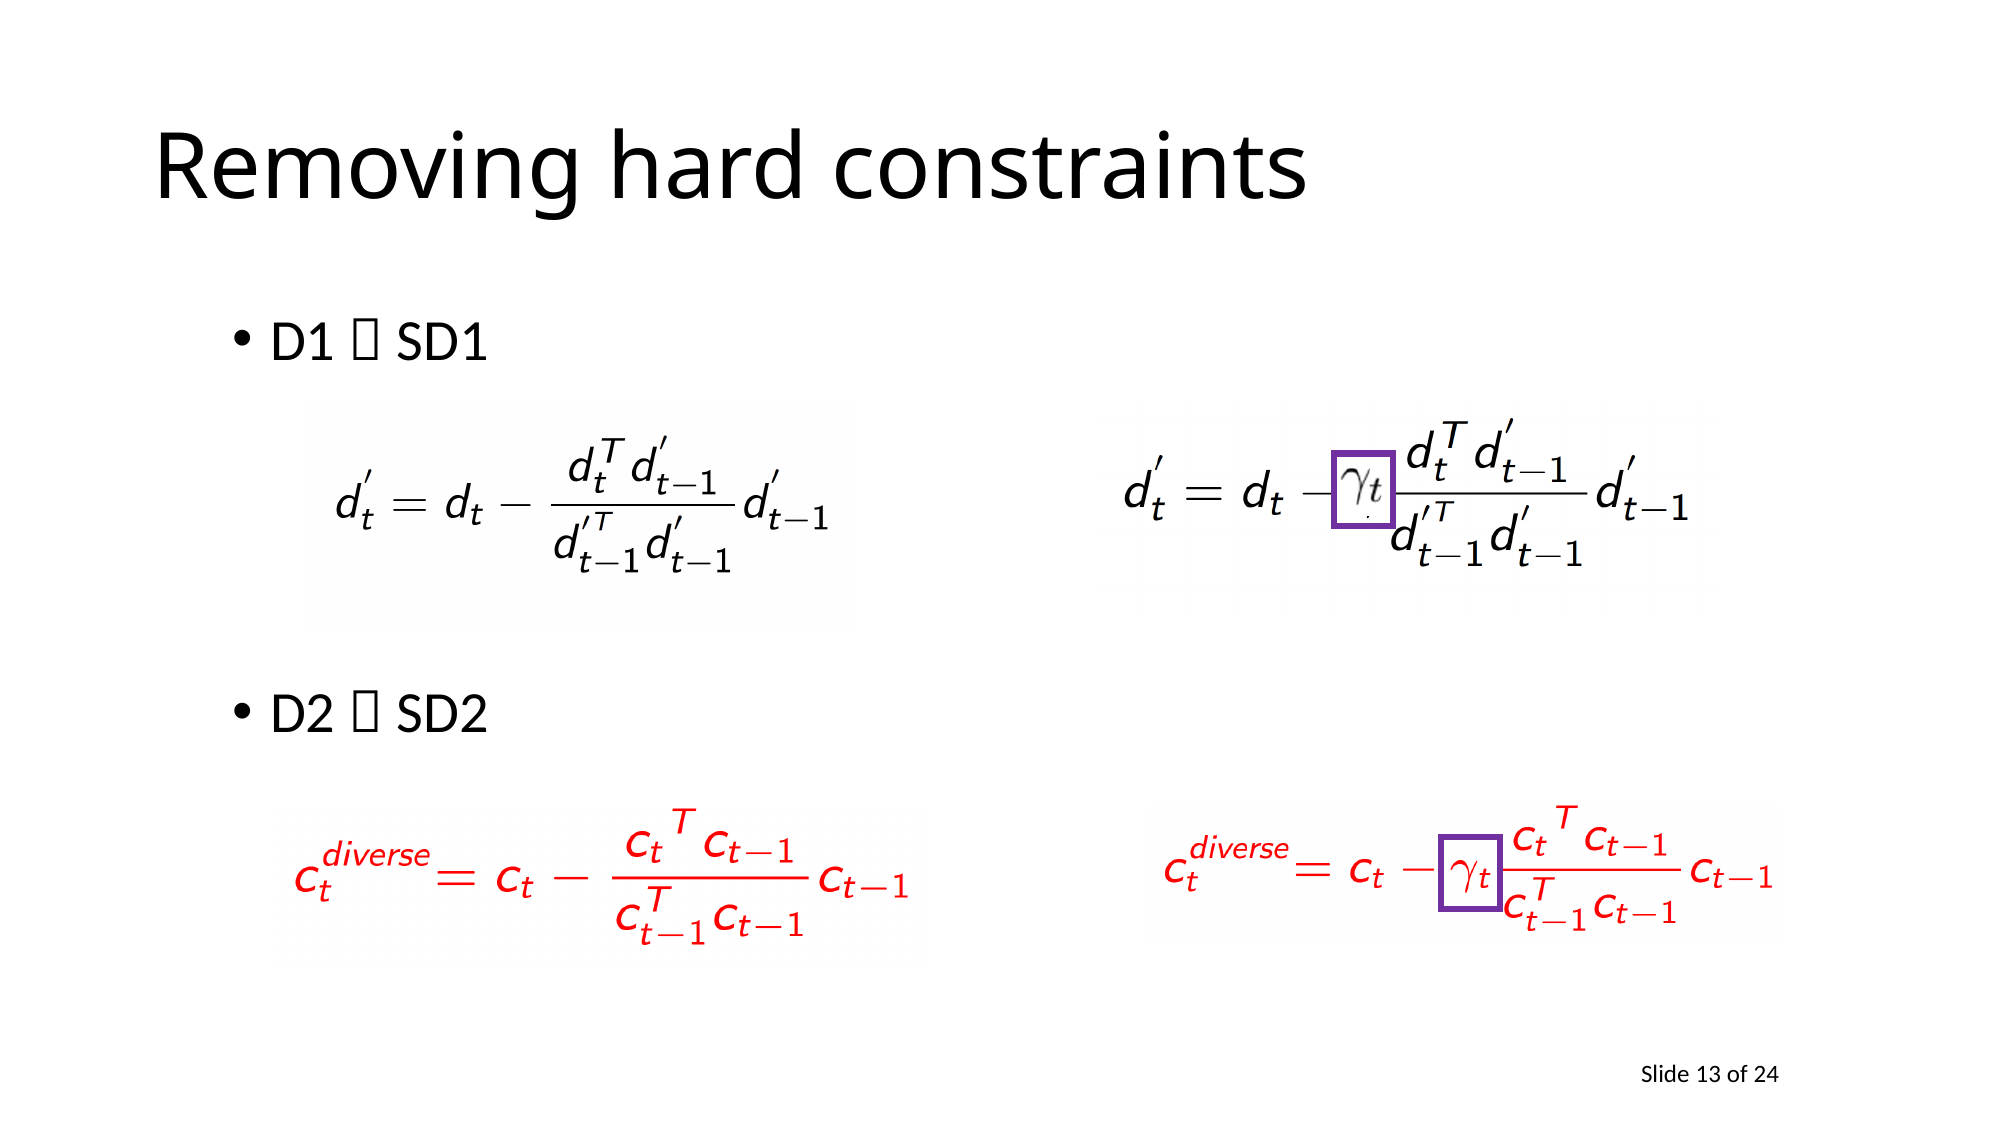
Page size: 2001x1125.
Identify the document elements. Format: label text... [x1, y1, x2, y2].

text_box D1  SD1 [217, 302, 1029, 593]
list D2  SD2 [217, 675, 1882, 932]
title Removing hard constraints [137, 59, 1863, 278]
picture [271, 803, 928, 968]
picture [302, 405, 856, 630]
picture [1096, 395, 1724, 620]
picture [1145, 803, 1781, 944]
